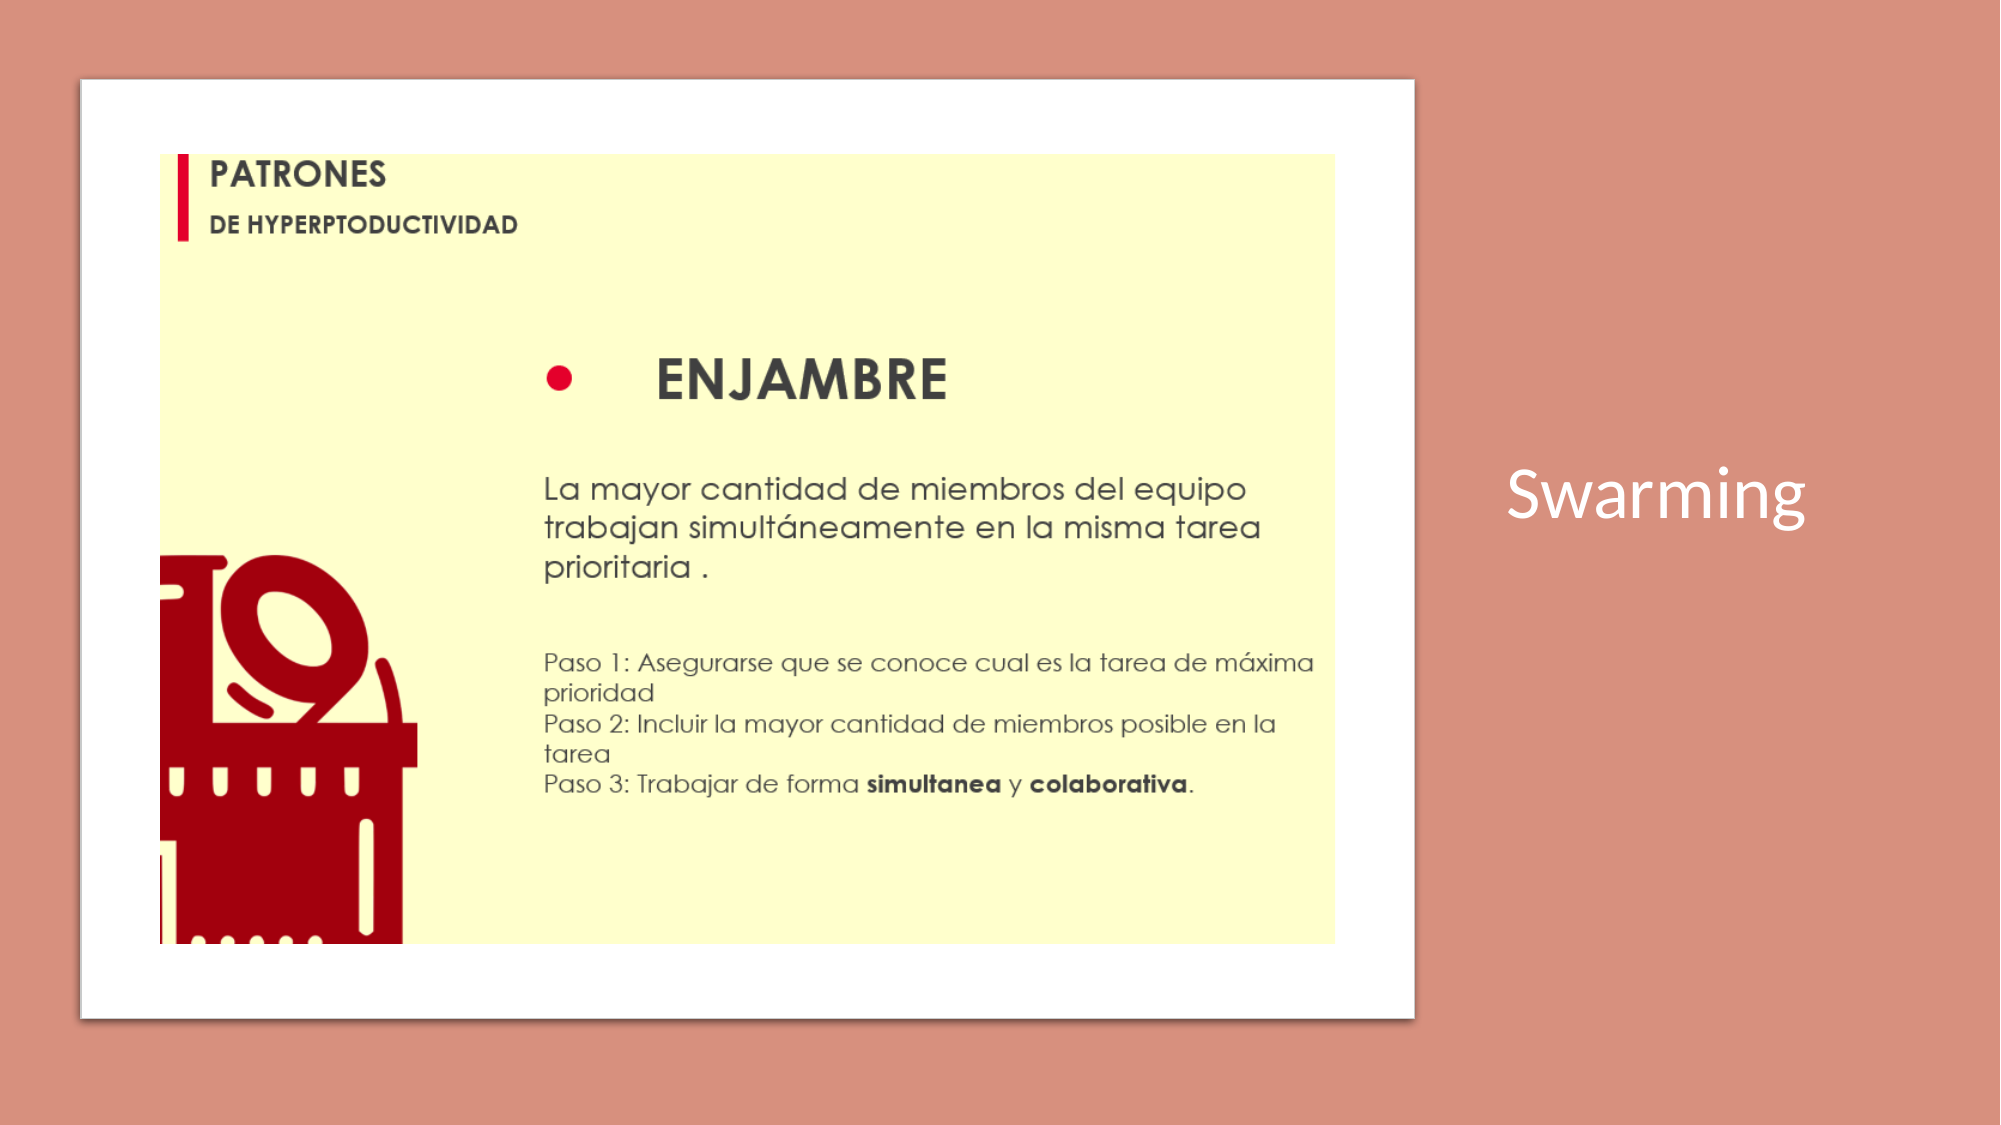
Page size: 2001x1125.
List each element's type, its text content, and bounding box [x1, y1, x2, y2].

text_box [0, 0, 2000, 1125]
text_box [80, 79, 1415, 1019]
picture [159, 154, 1336, 944]
title Swarming [1491, 101, 1921, 888]
